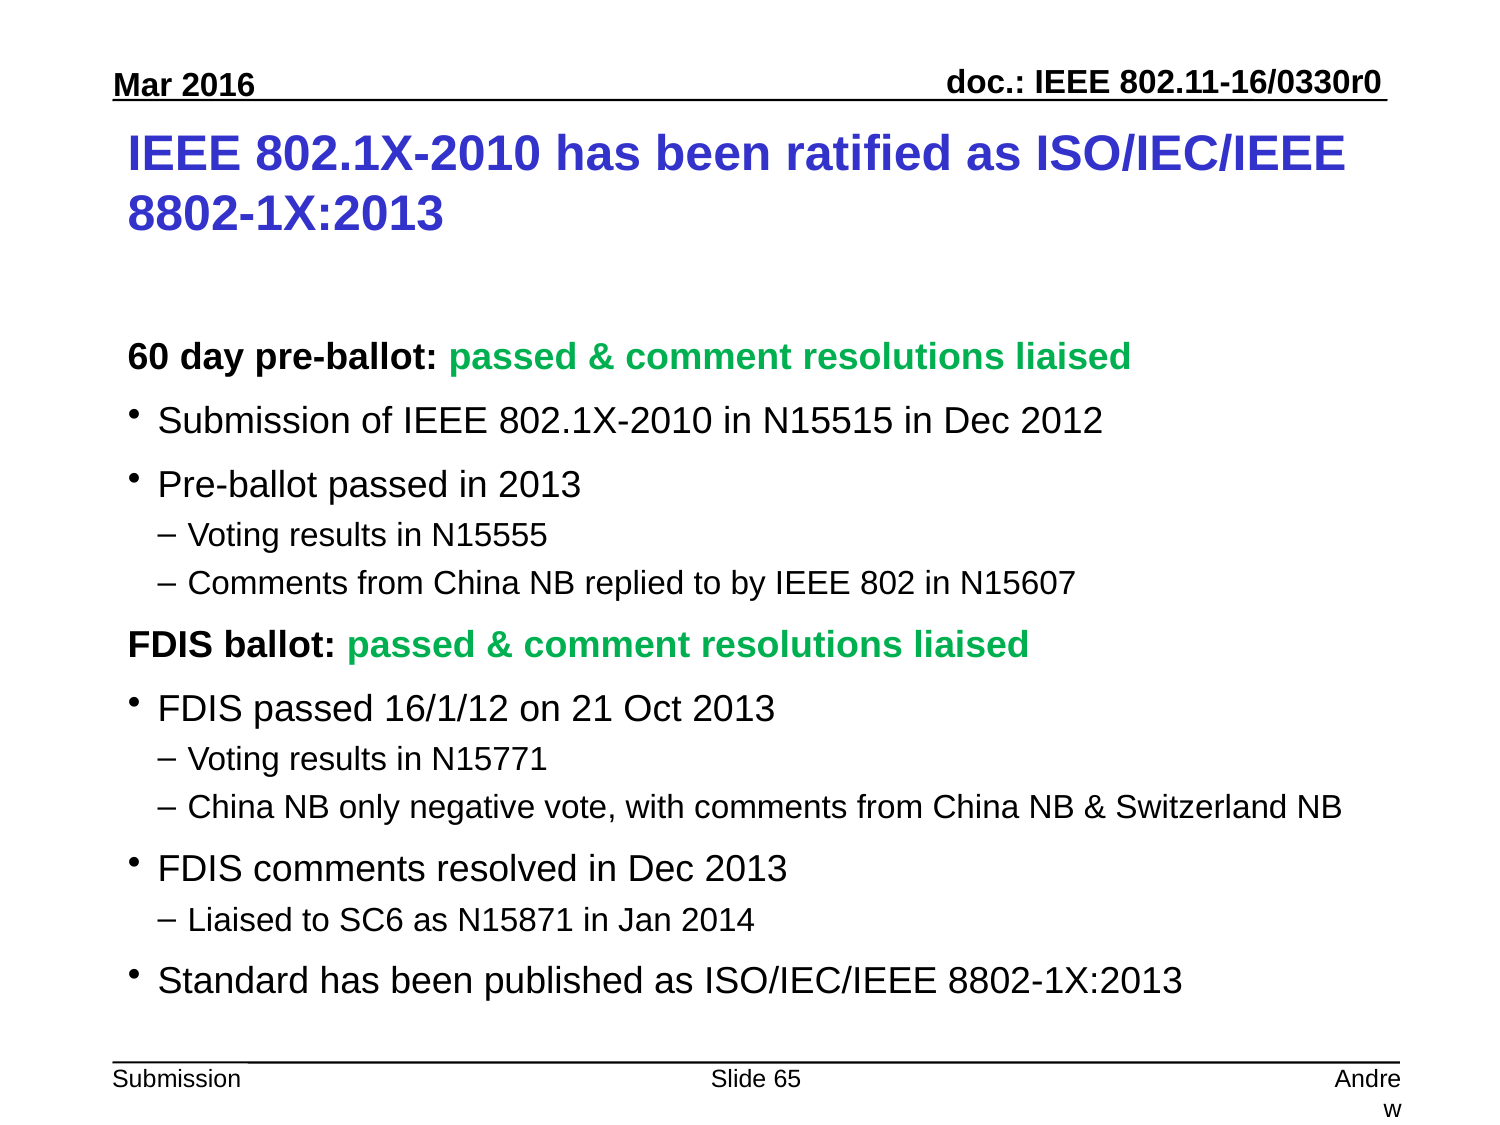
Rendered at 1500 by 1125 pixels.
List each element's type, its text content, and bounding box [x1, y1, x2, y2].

slide_number Slide 65 [709, 1061, 803, 1093]
list 60 day pre-ballot: passed & comment resolutions liaised Submission of IEEE 802.1X-2010 in N15515 in Dec 2012 Pre-ballot passed in 2013 Voting results in N15555 Comments from China NB replied to by IEEE 802 in N15607 FDIS ballot: passed & comment resolutions liaised FDIS passed 16/1/12 on 21 Oct 2013 Voting results in N15771 China NB only negative vote, with comments from China NB & Switzerland NB FDIS comments resolved in Dec 2013 Liaised to SC6 as N15871 in Jan 2014 Standard has been published as ISO/IEC/IEEE 8802-1X:2013 [112, 324, 1388, 1000]
title IEEE 802.1X-2010 has been ratified as ISO/IEC/IEEE 8802-1X:2013 [112, 112, 1388, 288]
footer Andrew Myles, Cisco [1320, 1061, 1402, 1093]
